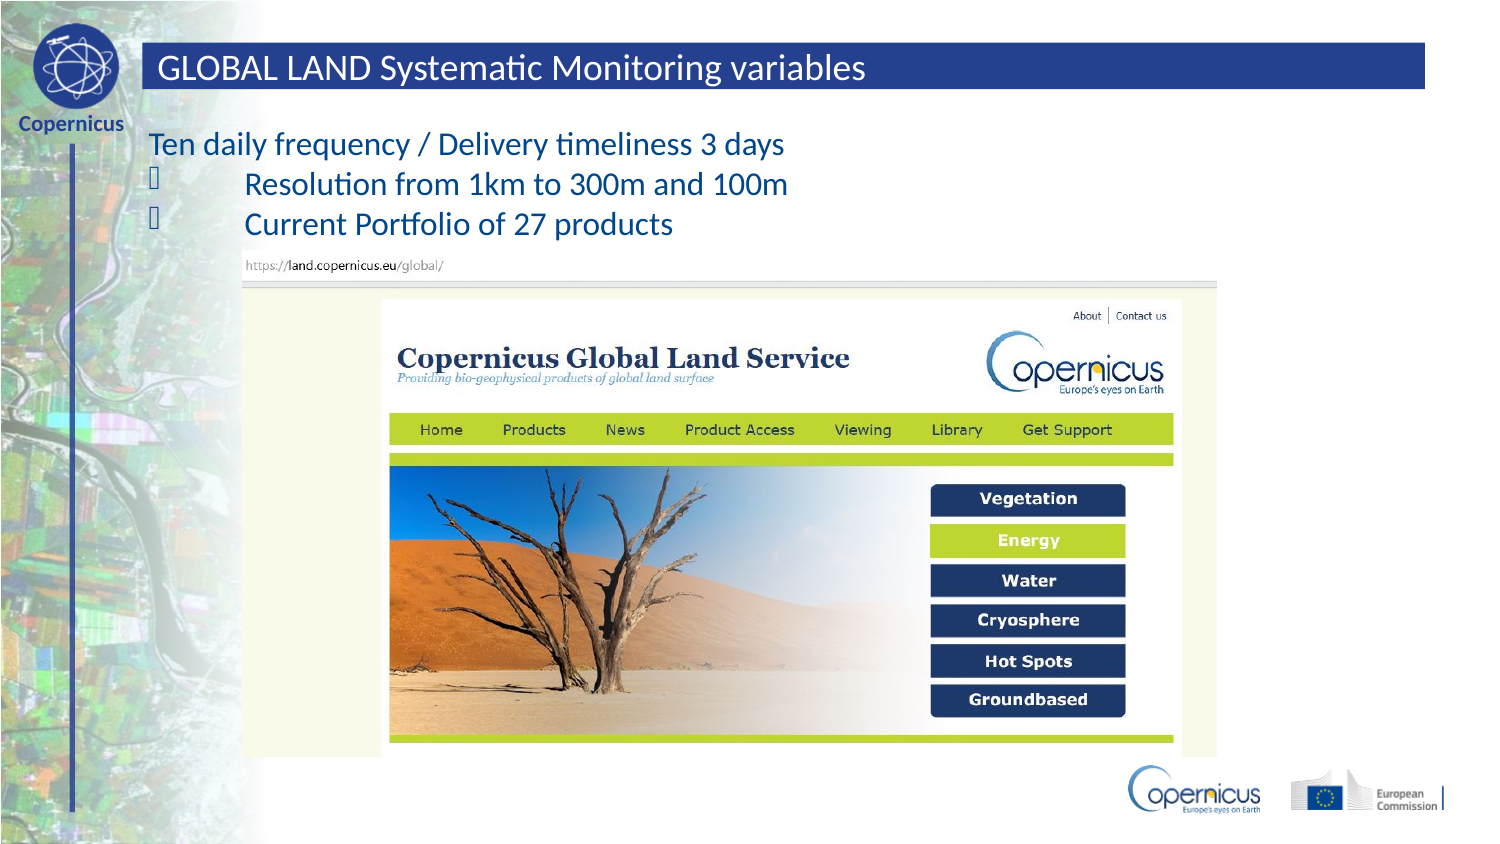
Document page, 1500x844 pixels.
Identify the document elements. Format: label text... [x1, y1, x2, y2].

title GLOBAL LAND Systematic Monitoring variables [142, 42, 1425, 90]
picture [241, 250, 1217, 757]
picture [24, 3, 148, 127]
picture [1291, 769, 1444, 810]
picture [1128, 765, 1260, 814]
text_box Ten daily frequency / Delivery timeliness 3 days Resolution from 1km to 300m and 100m Current Portfolio of 27 products [104, 114, 1463, 250]
